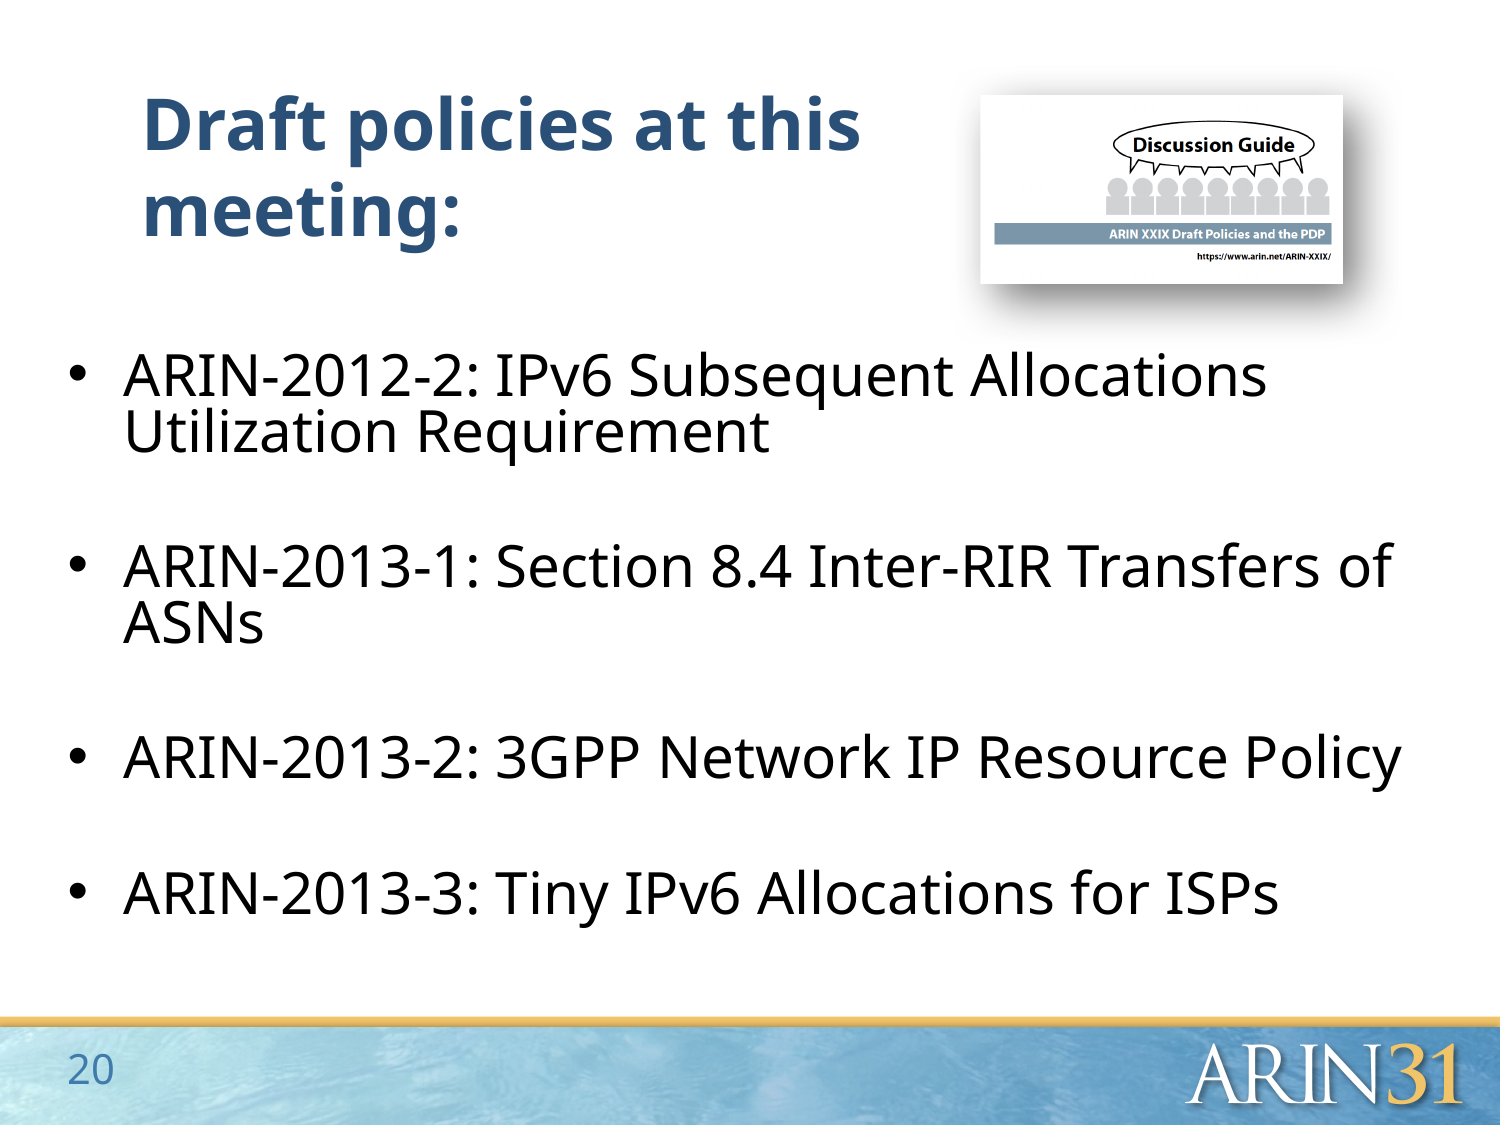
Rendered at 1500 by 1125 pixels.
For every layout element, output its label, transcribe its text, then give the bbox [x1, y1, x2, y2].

picture [0, 0, 1500, 1125]
list ARIN-2012-2: IPv6 Subsequent Allocations Utilization Requirement ARIN-2013-1: Section 8.4 Inter-RIR Transfers of ASNs ARIN-2013-2: 3GPP Network IP Resource Policy ARIN-2013-3: Tiny IPv6 Allocations for ISPs [52, 189, 1449, 1022]
title Draft policies at this meeting: [126, 70, 1306, 189]
slide_number 20 [52, 1035, 170, 1096]
